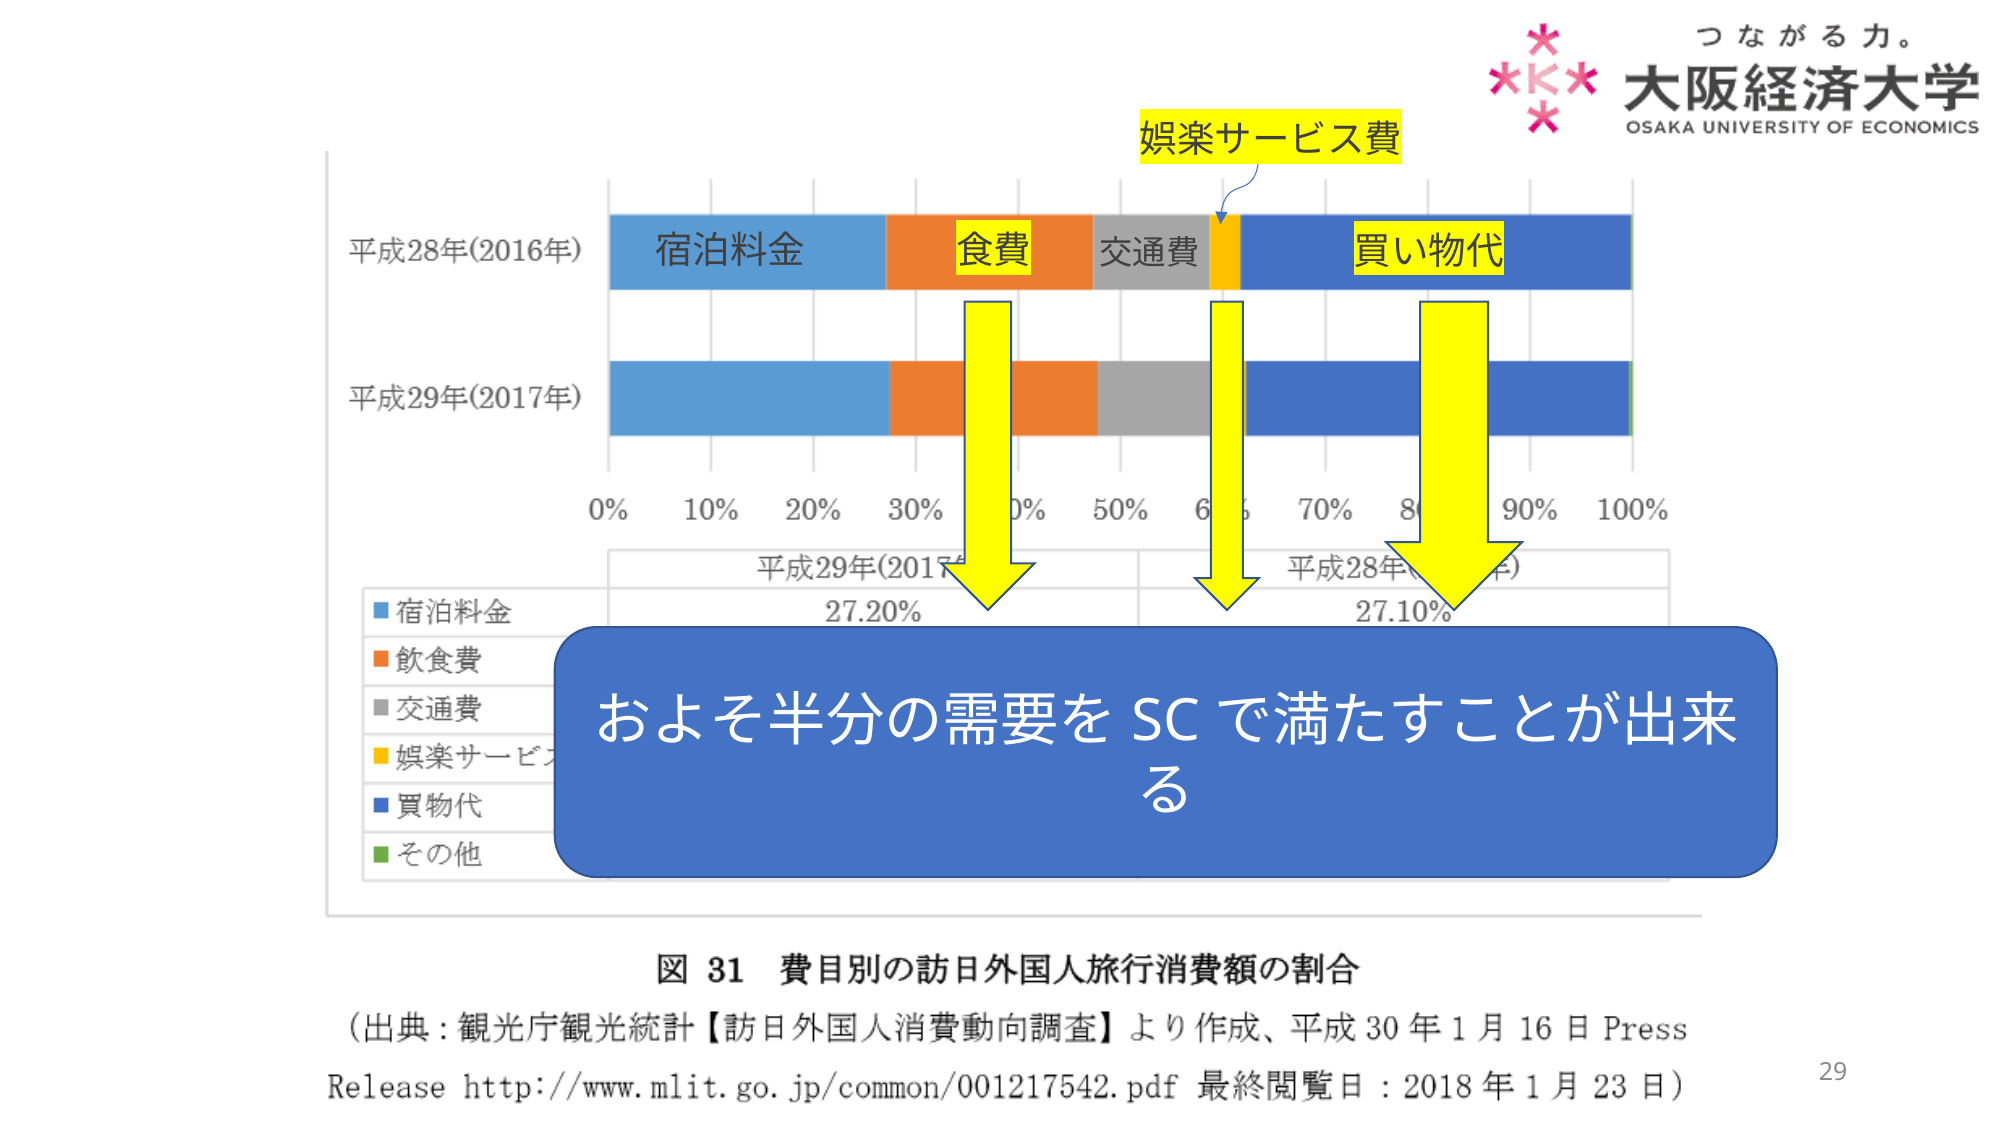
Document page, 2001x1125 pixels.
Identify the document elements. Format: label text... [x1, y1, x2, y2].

text_box およそ半分の需要をSCで満たすことが出来る [1702, 626, 1778, 879]
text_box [1203, 168, 1277, 207]
picture [1488, 23, 1979, 135]
slide_number 29 [1702, 1042, 1863, 1103]
picture [298, 151, 1702, 1125]
text_box 娯楽サービス費 [1125, 108, 1430, 151]
